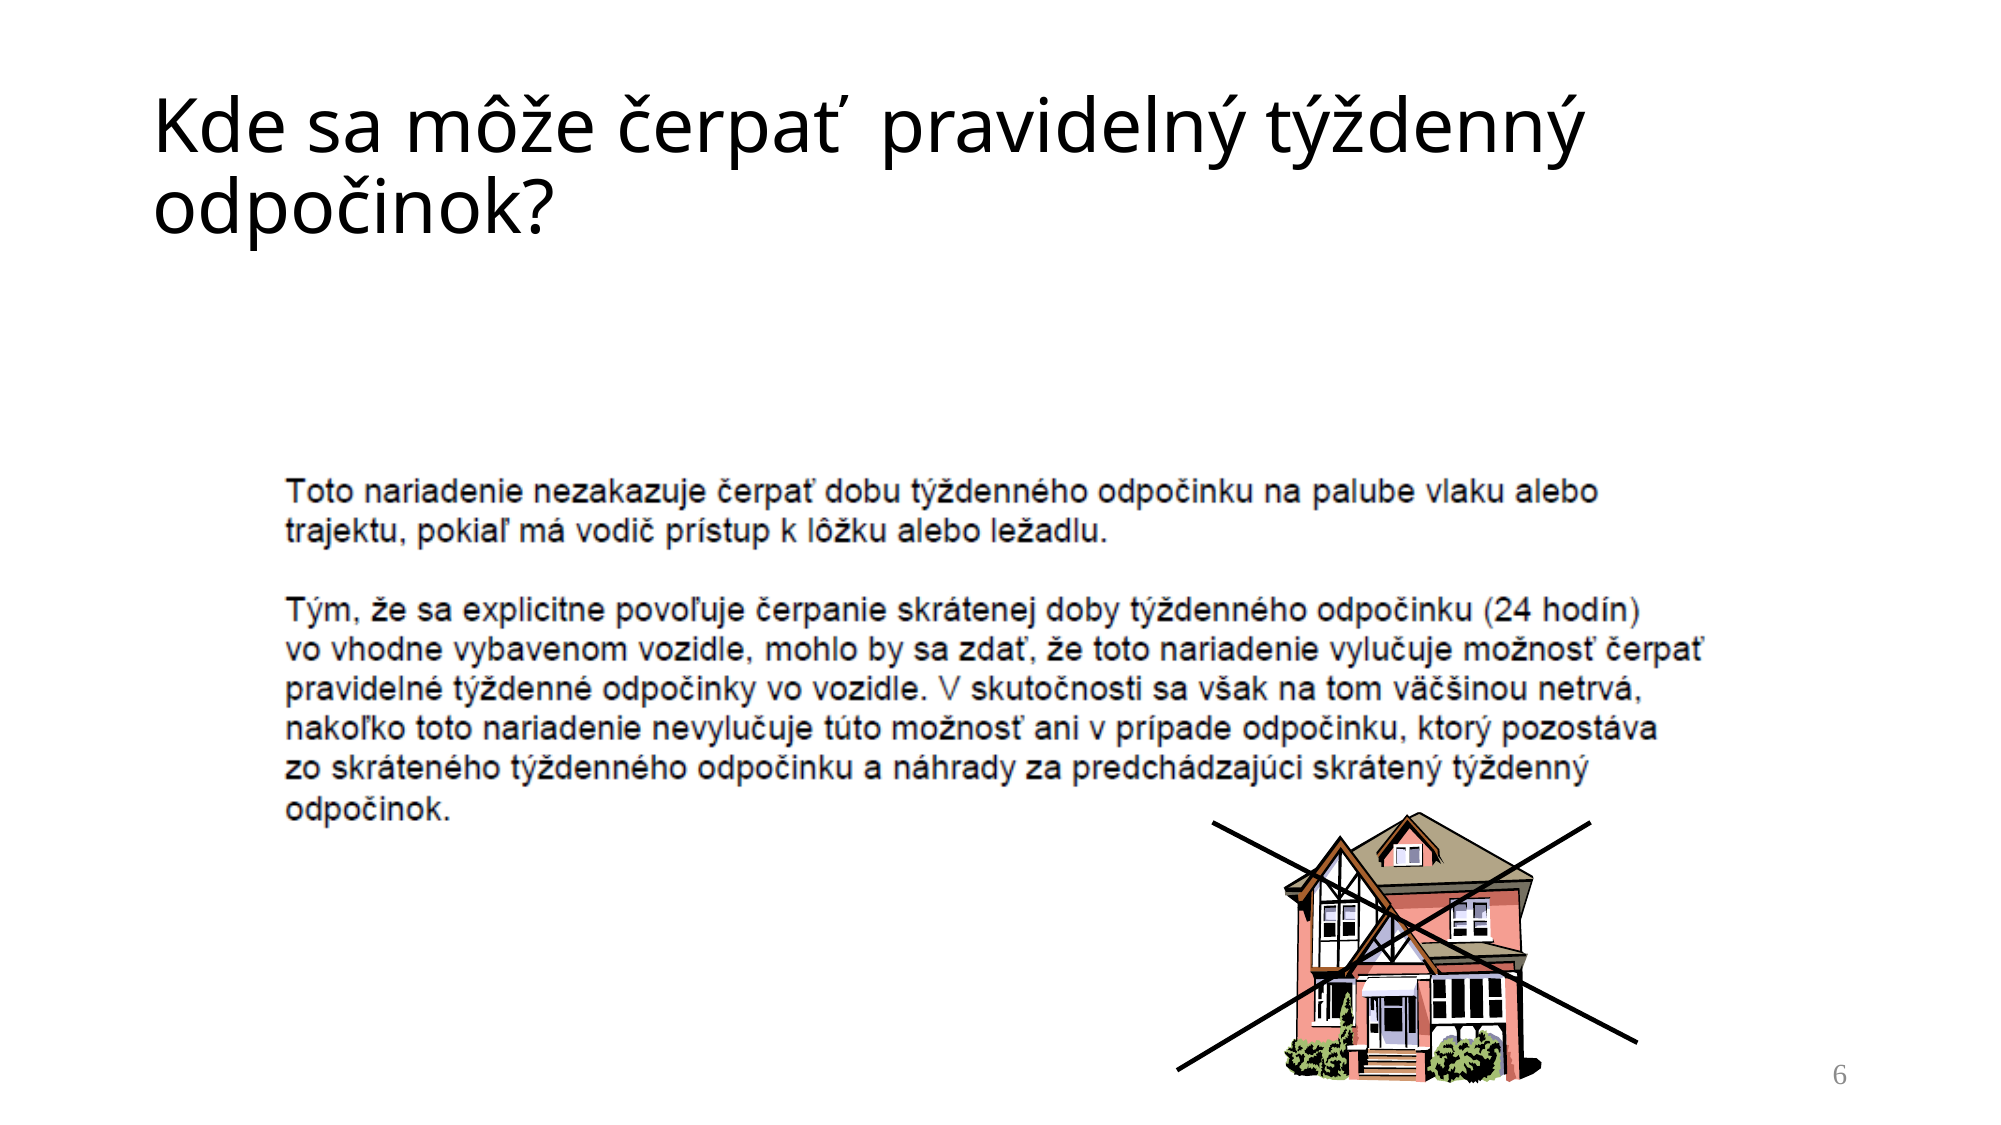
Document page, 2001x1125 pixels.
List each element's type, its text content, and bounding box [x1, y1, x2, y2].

picture [255, 458, 1750, 851]
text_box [1283, 1071, 1544, 1086]
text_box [1283, 810, 1544, 822]
slide_number 6 [1412, 1042, 1863, 1103]
title Kde sa môže čerpať pravidelný týždenný odpočinok? [137, 59, 1863, 278]
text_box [1177, 822, 1591, 1071]
